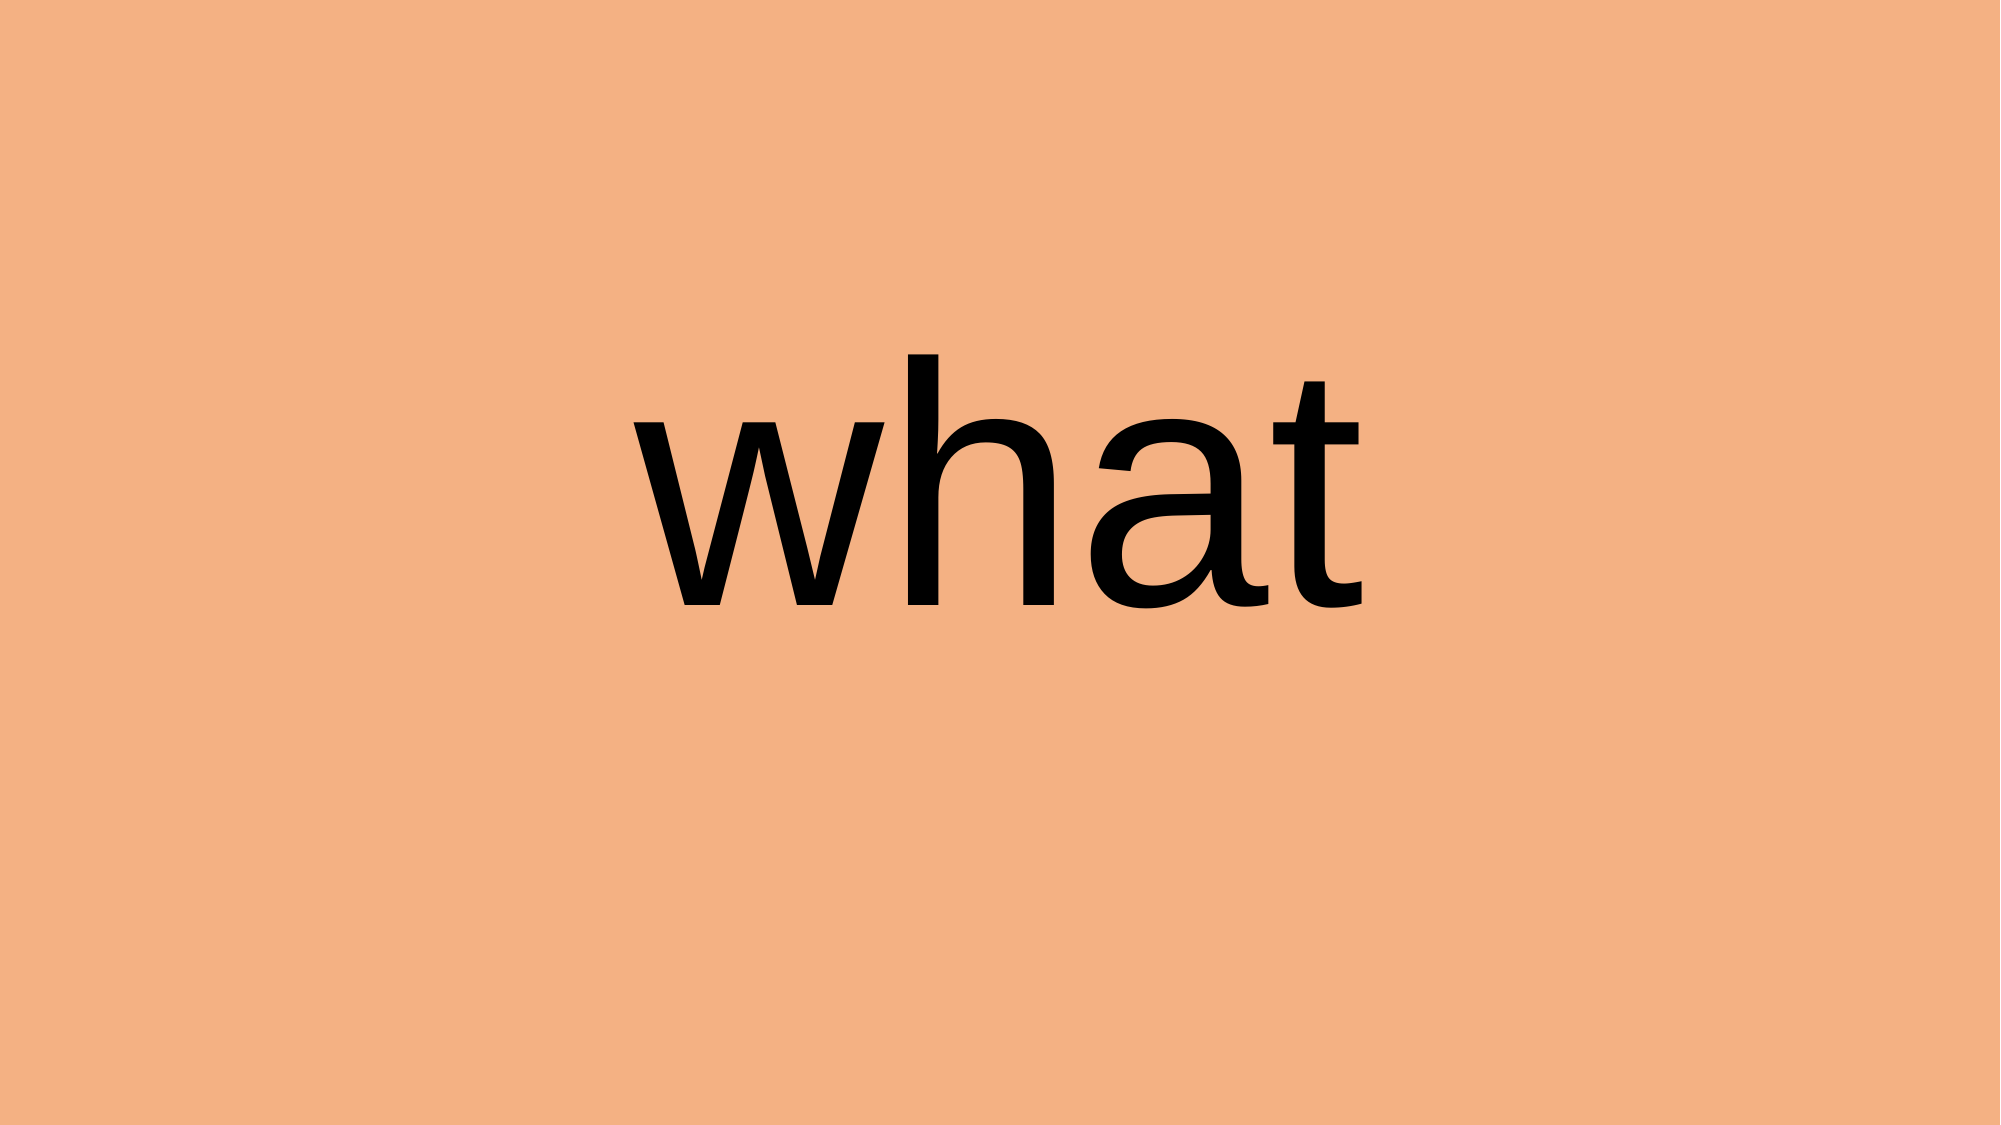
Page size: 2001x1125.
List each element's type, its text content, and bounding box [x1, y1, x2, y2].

list what [137, 299, 1863, 1014]
